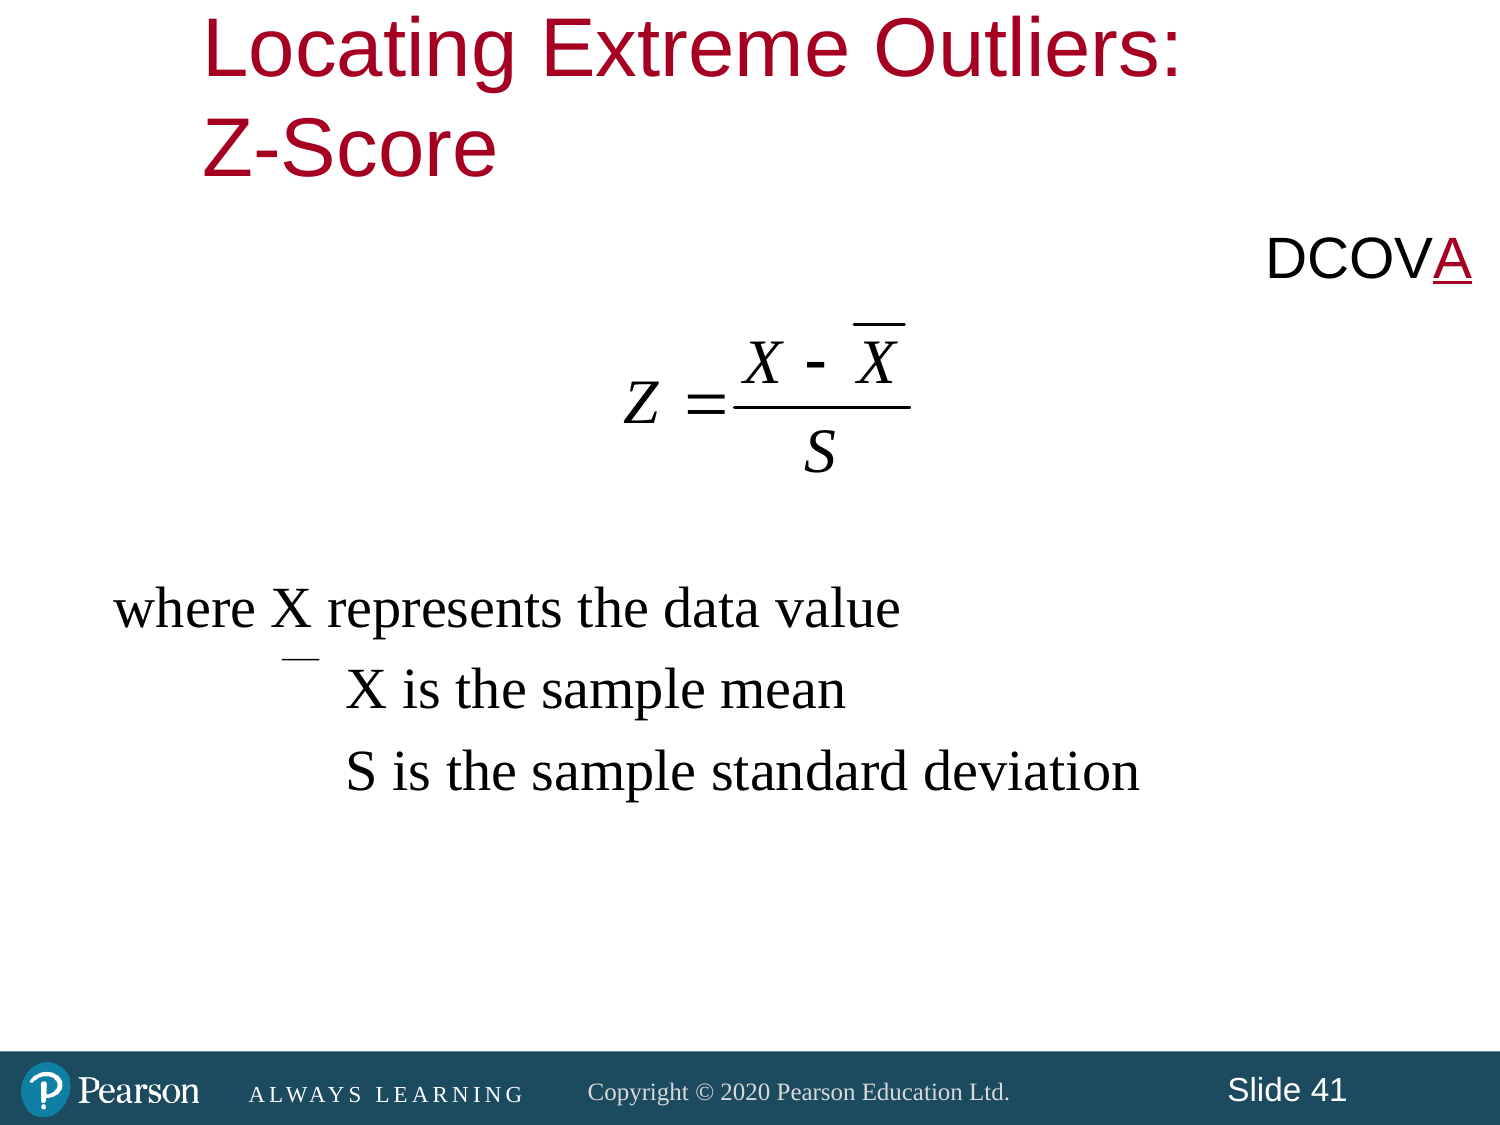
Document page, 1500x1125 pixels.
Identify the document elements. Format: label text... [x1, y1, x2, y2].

title Locating Extreme Outliers: Z-Score [188, 37, 1400, 200]
text_box DCOVA [1250, 212, 1487, 298]
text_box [612, 312, 926, 487]
list where X represents the data value X is the sample mean S is the sample standard deviation [99, 561, 1425, 1044]
picture [21, 1062, 199, 1117]
